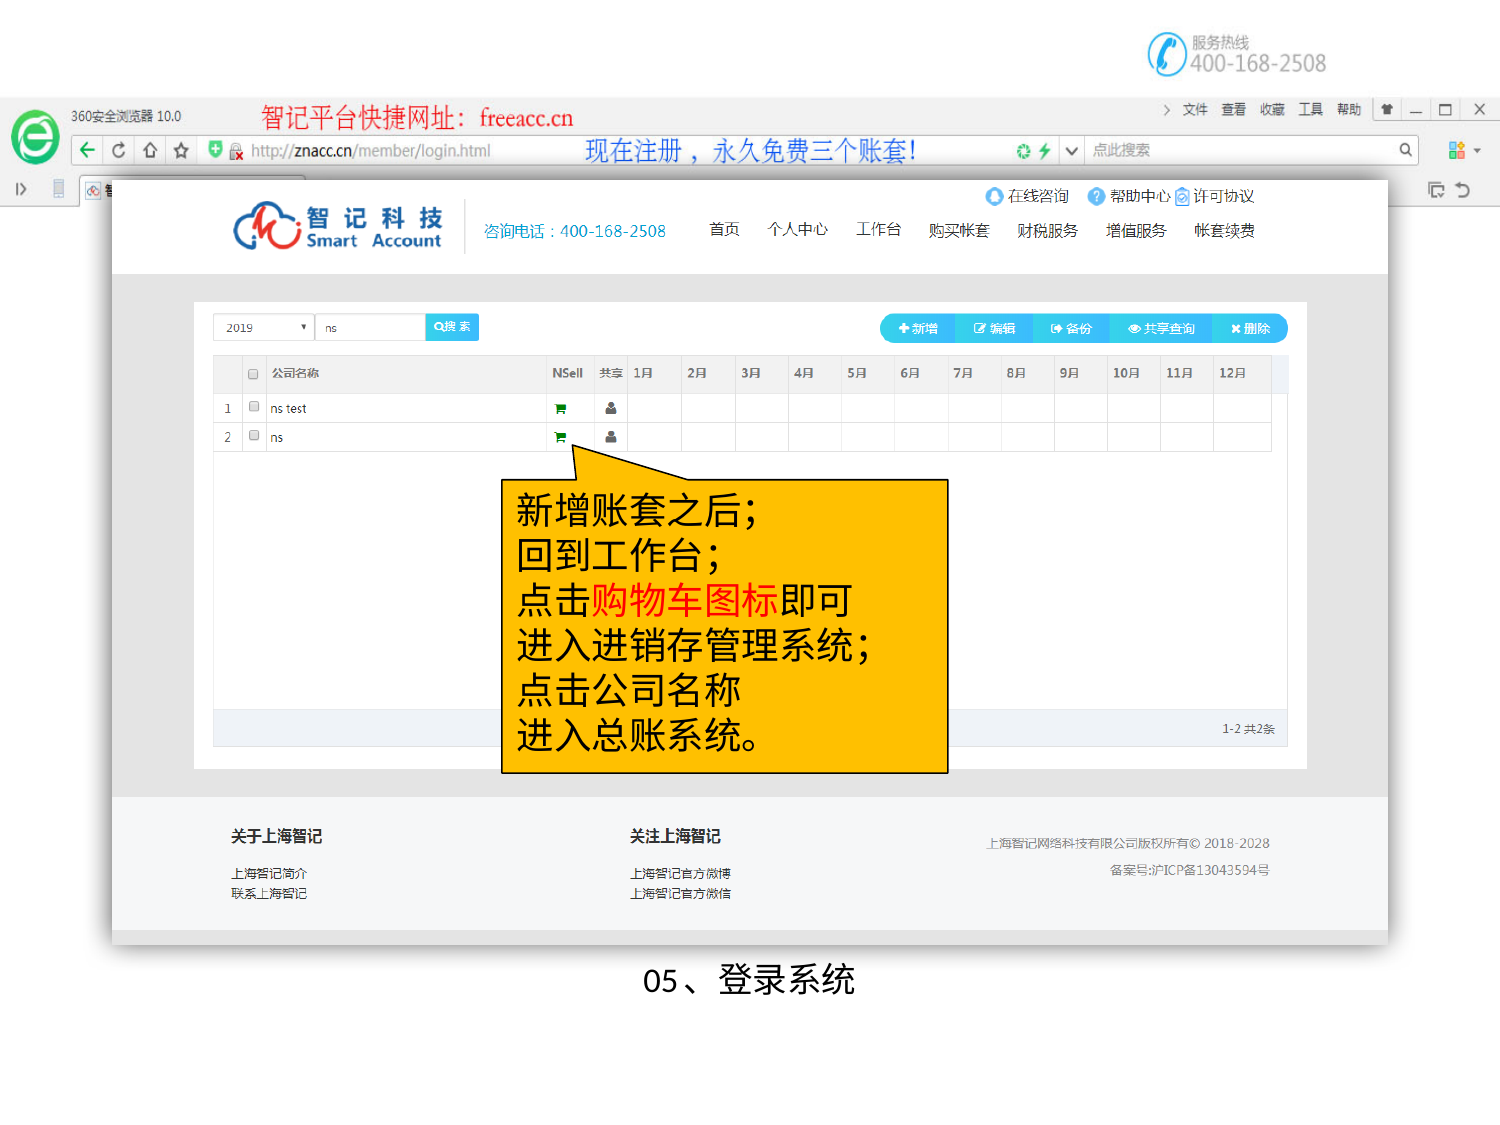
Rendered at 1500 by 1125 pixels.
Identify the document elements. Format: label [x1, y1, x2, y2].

text_box [112, 179, 1388, 1008]
picture [0, 0, 1500, 1125]
